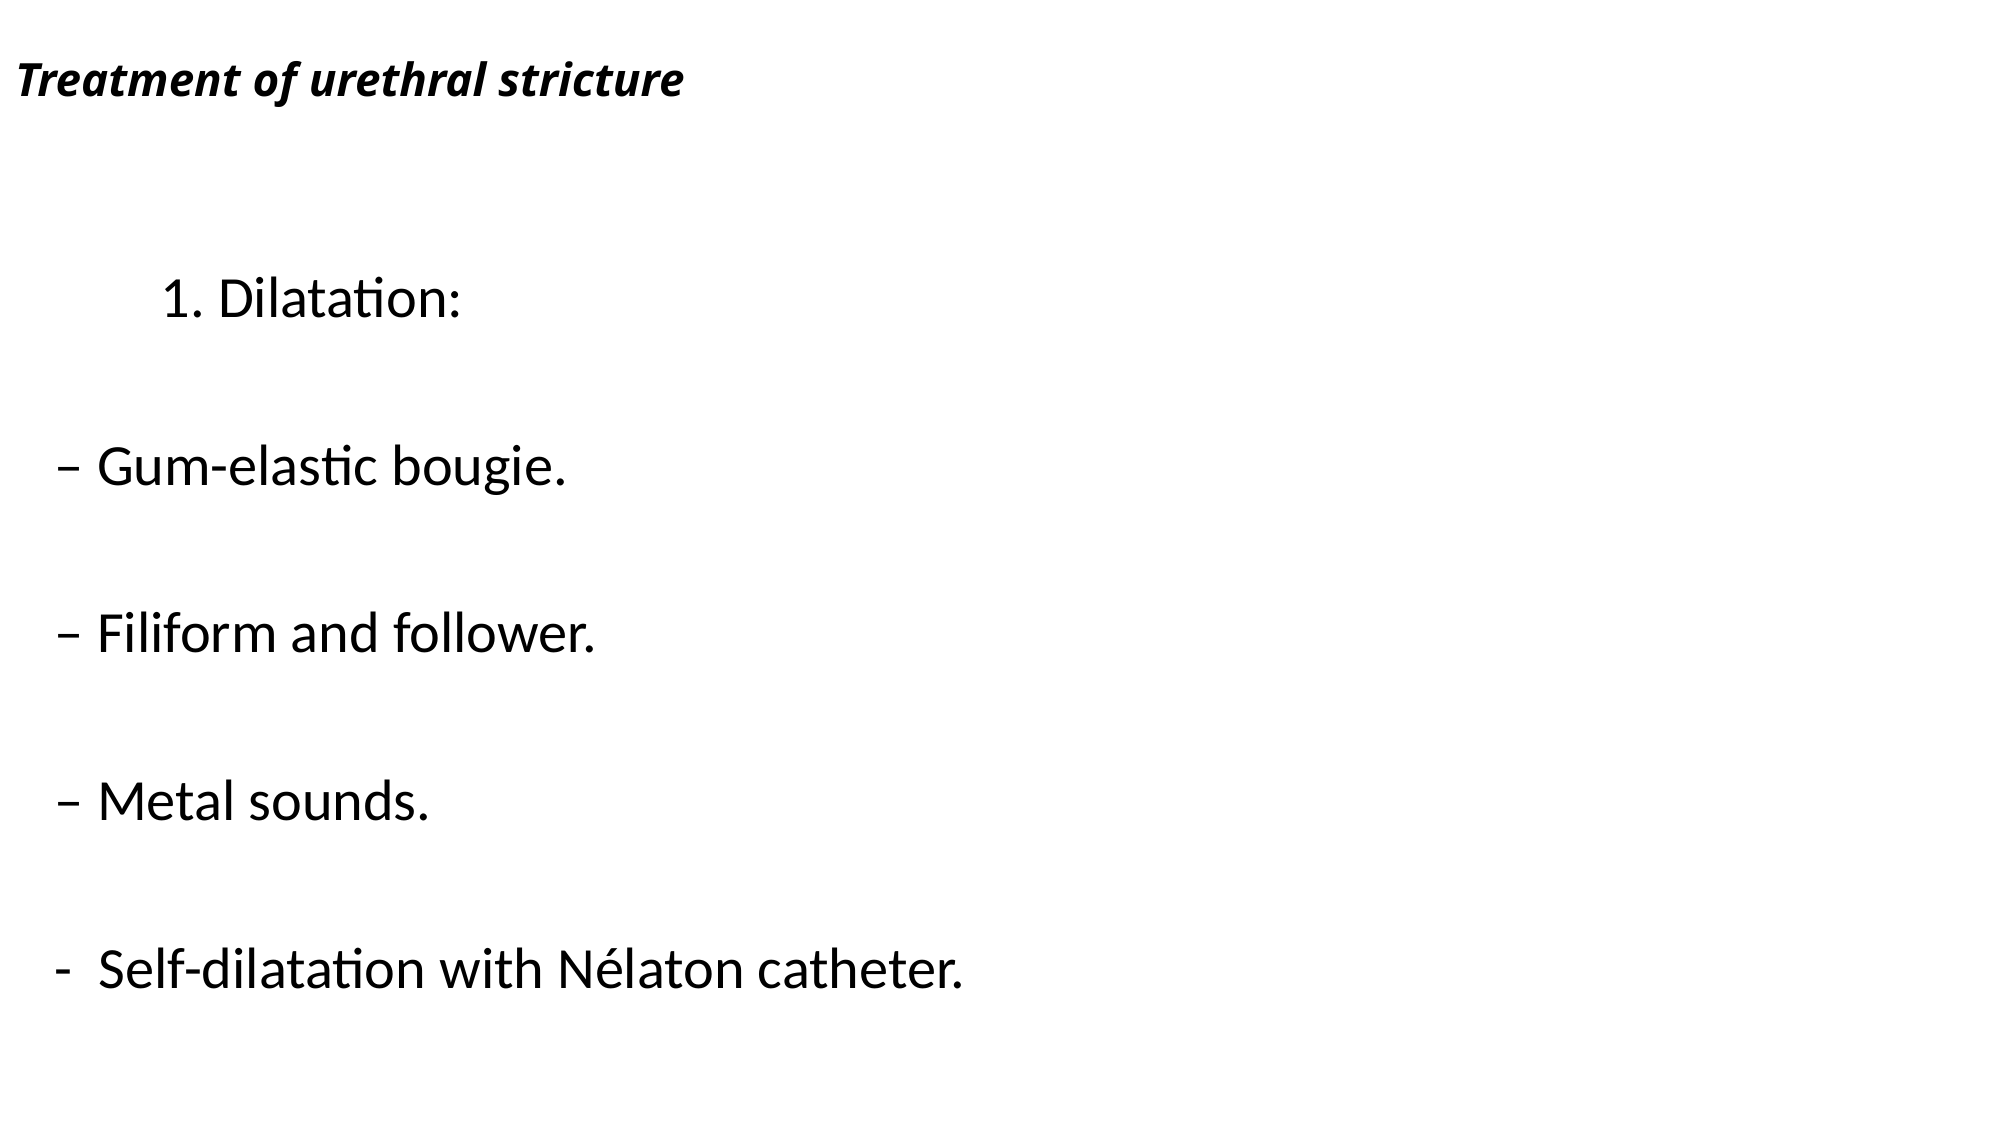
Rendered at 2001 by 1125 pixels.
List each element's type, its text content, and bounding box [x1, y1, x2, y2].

list 1. Dilatation: – Gum-elastic bougie. – Filiform and follower. – Metal sounds. - Self-dilatation with Nélaton catheter. [0, 169, 2000, 1125]
title Treatment of urethral stricture [0, 0, 1863, 169]
